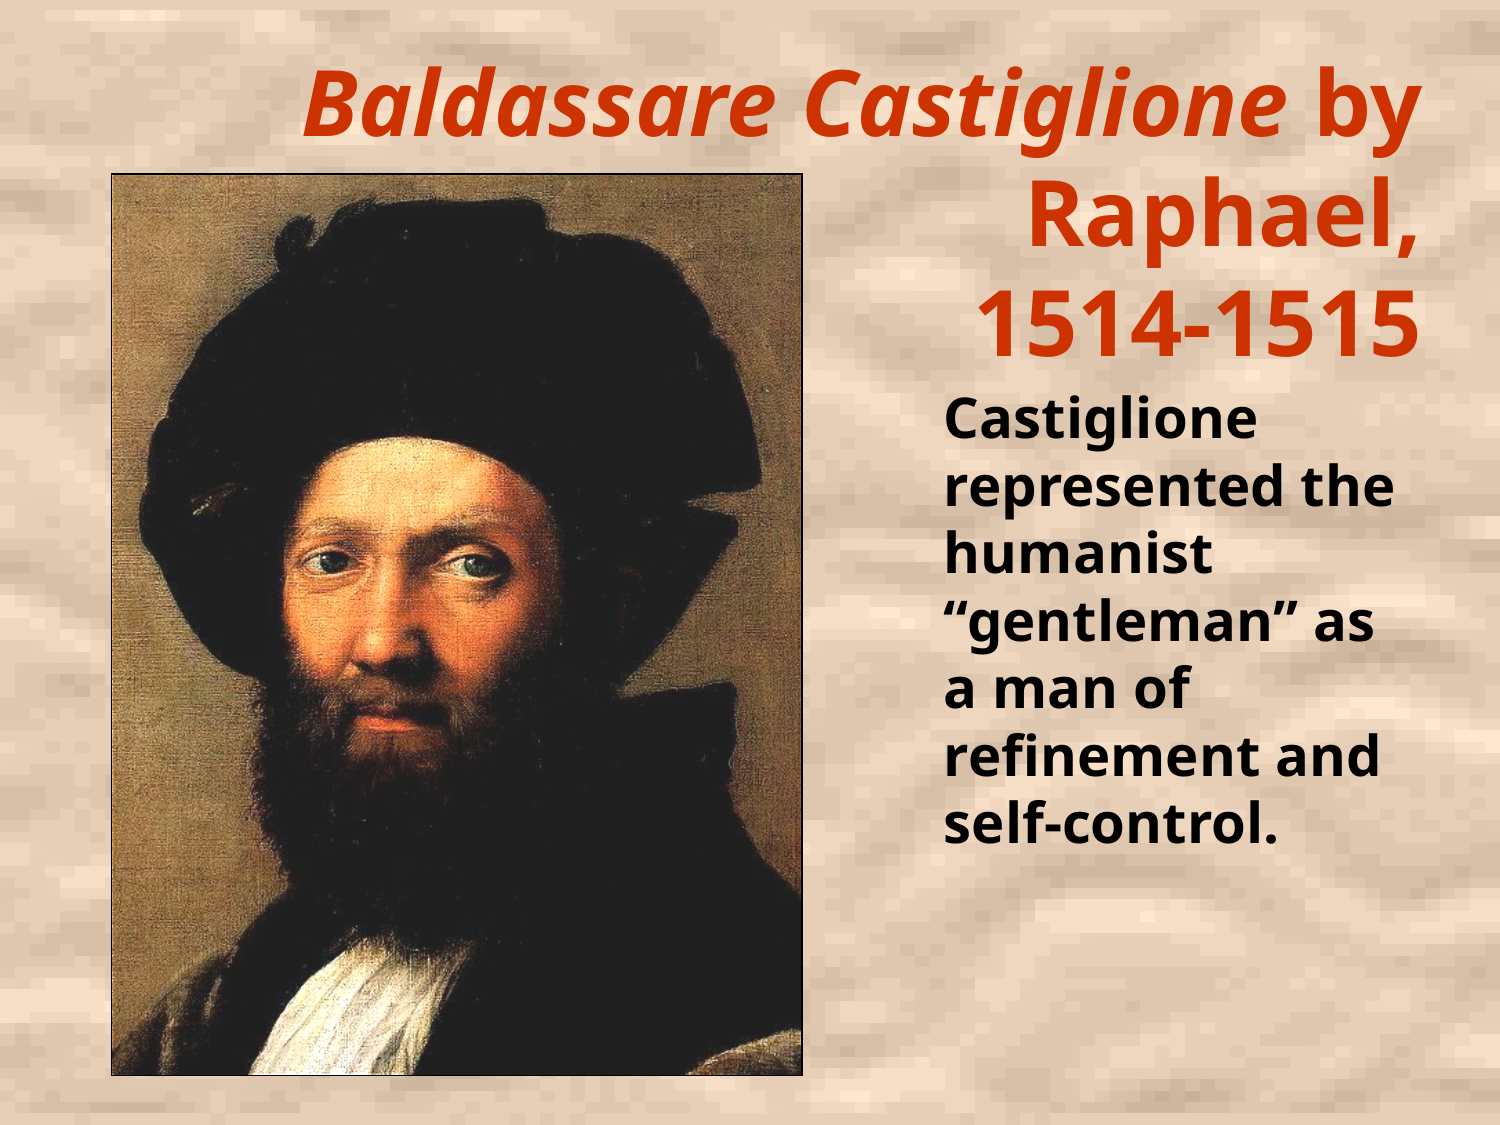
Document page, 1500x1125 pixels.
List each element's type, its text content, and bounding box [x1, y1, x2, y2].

text_box Baldassare Castiglione by Raphael, 1514-1515 [24, 37, 1438, 383]
text_box Castiglione represented the humanist “gentleman” as a man of refinement and self-control. [862, 375, 1413, 863]
picture [0, 0, 1500, 1125]
